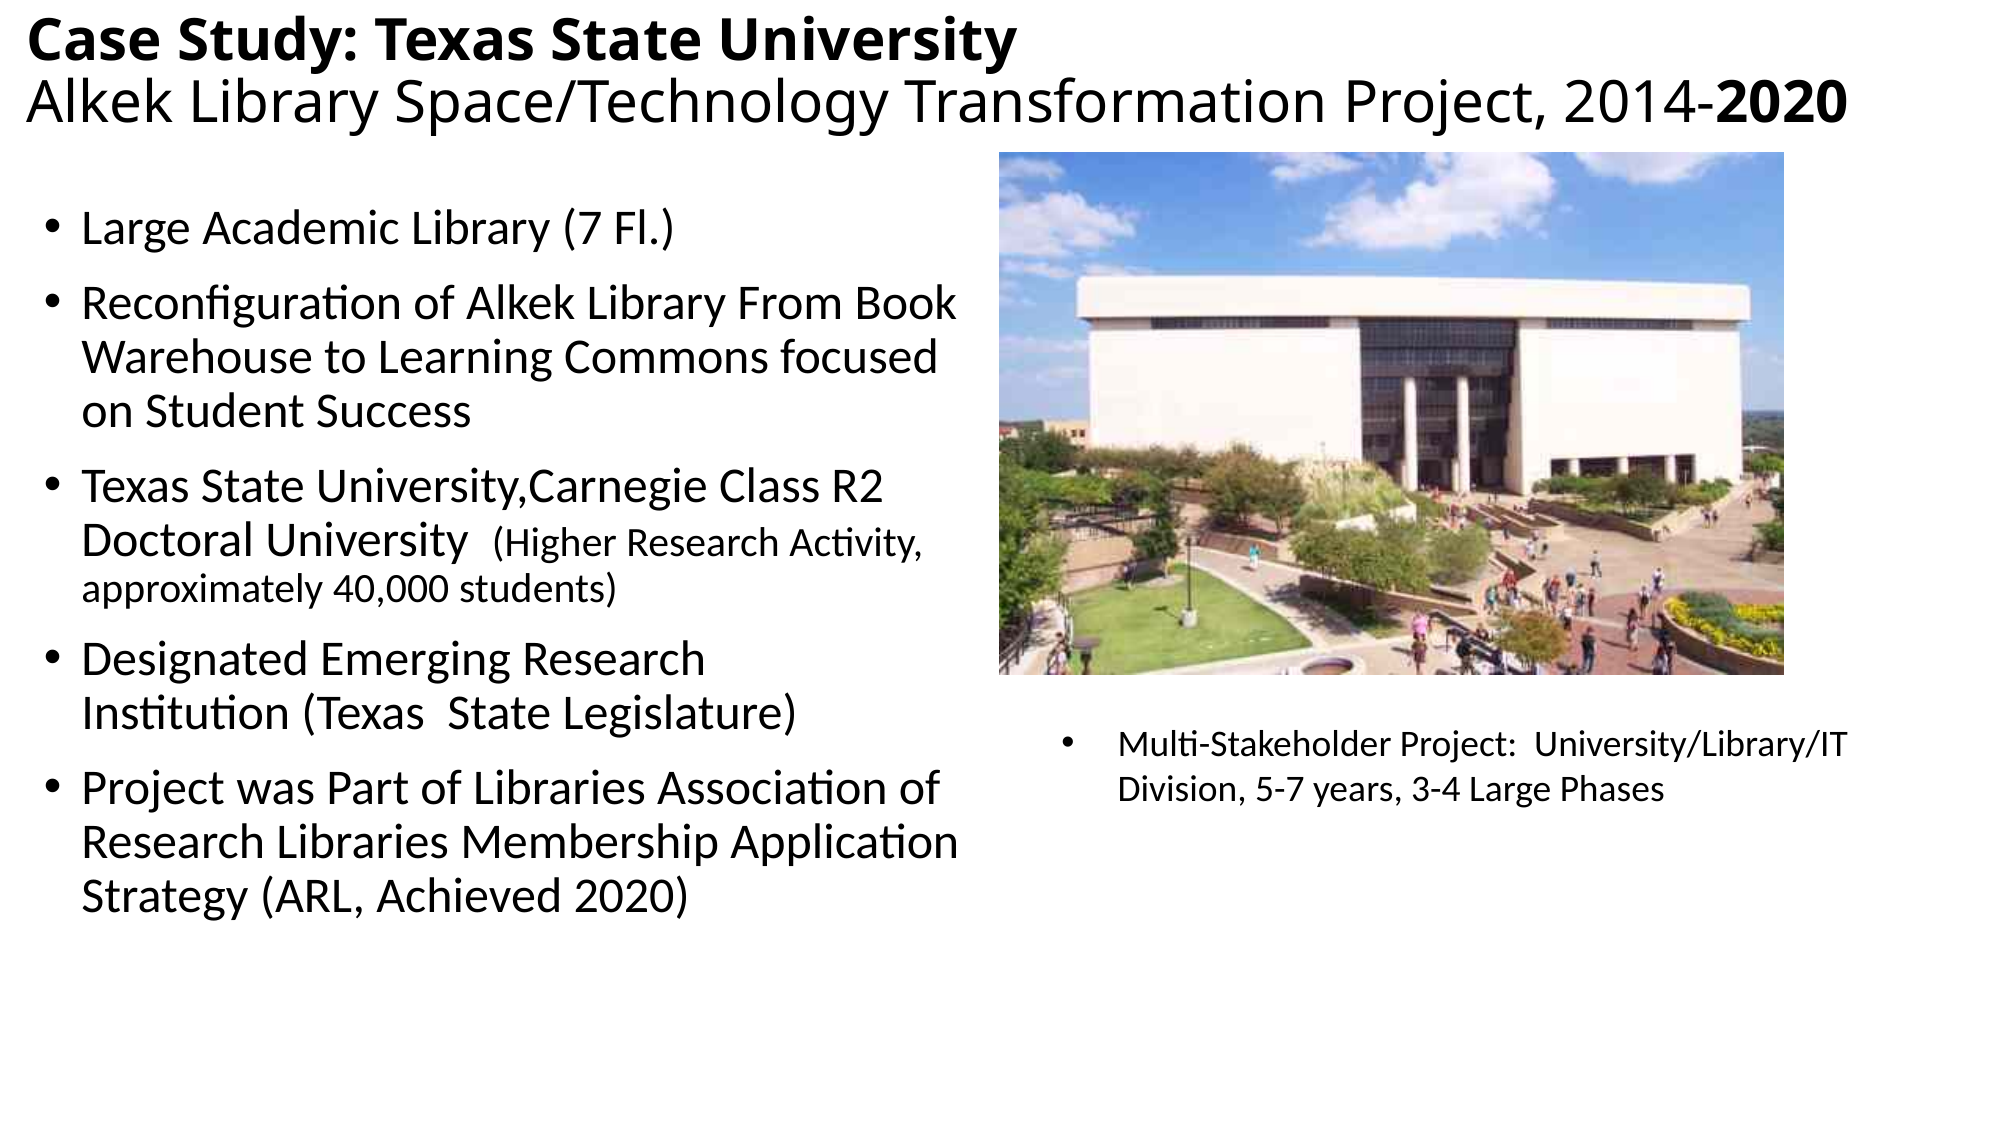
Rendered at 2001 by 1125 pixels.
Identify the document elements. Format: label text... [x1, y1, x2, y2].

text_box Multi-Stakeholder Project: University/Library/IT Division, 5-7 years, 3-4 Large Phases [1046, 711, 2000, 817]
list Large Academic Library (7 Fl.) Reconfiguration of Alkek Library From Book Warehouse to Learning Commons focused on Student Success Texas State University,Carnegie Class R2 Doctoral University (Higher Research Activity, approximately 40,000 students) Designated Emerging Research Institution (Texas State Legislature) Project was Part of Libraries Association of Research Libraries Membership Application Strategy (ARL, Achieved 2020) [29, 193, 1000, 932]
picture [999, 152, 1784, 675]
title Case Study: Texas State University Alkek Library Space/Technology Transformation Project, 2014-2020 [11, 0, 1984, 167]
